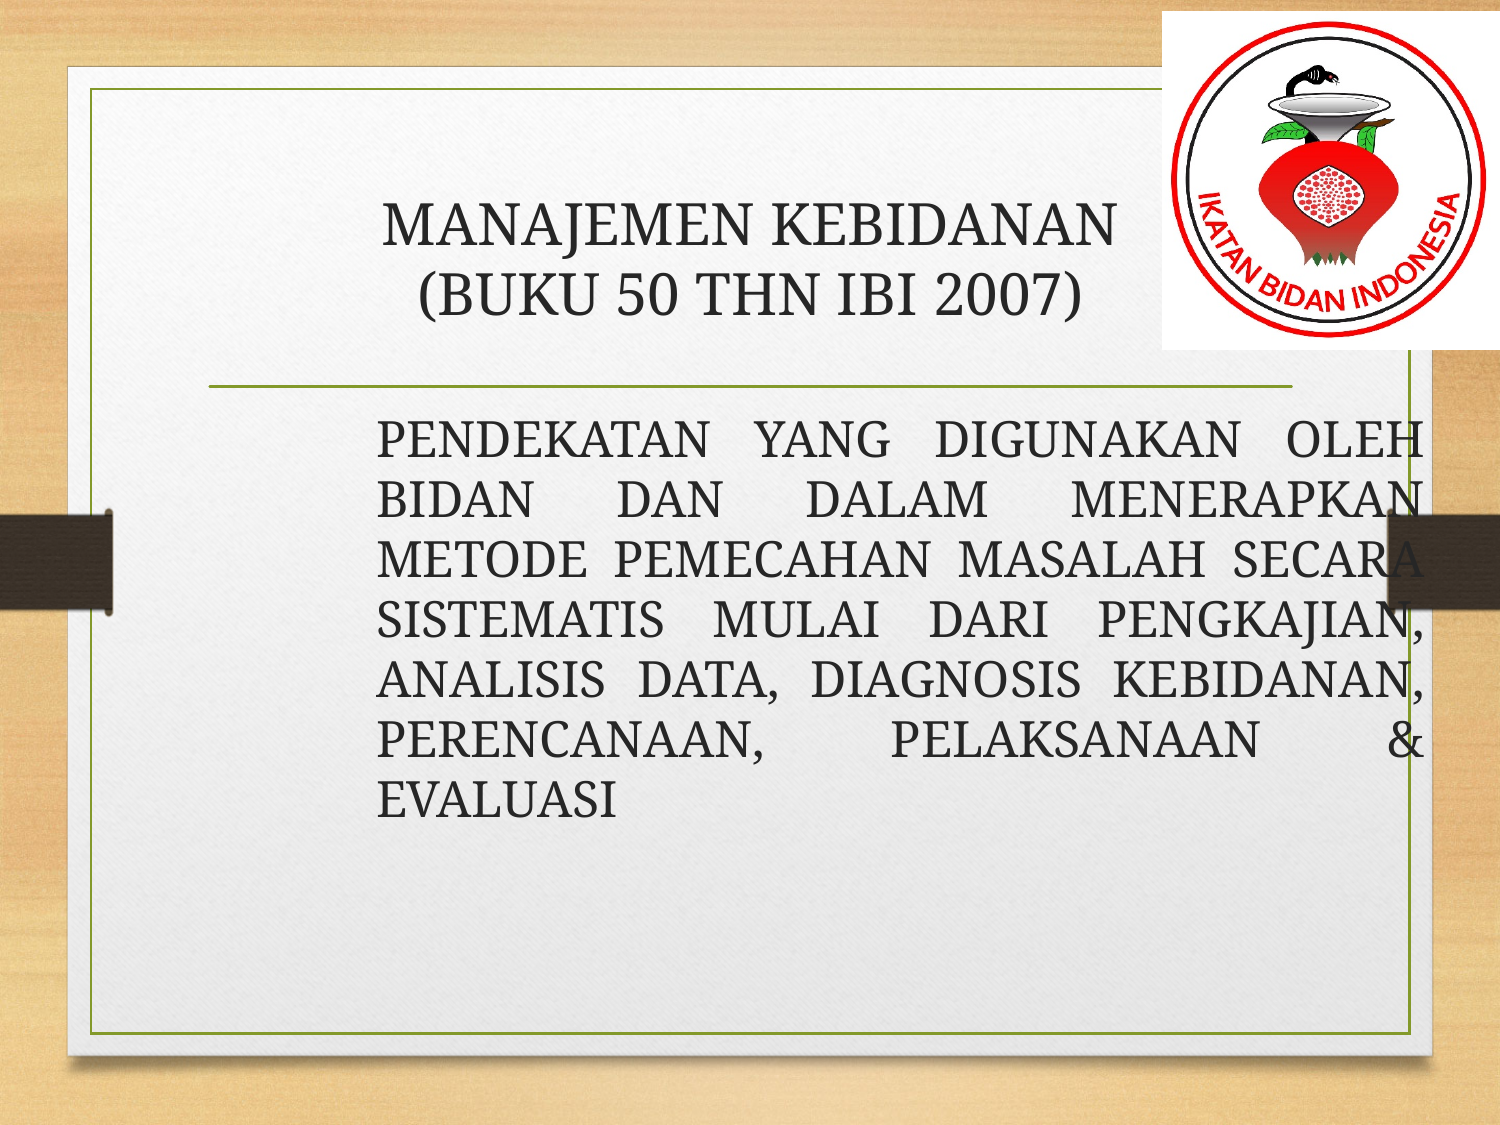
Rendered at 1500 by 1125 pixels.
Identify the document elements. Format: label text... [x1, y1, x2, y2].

title MANAJEMEN KEBIDANAN (BUKU 50 THN IBI 2007) [193, 150, 1309, 365]
picture [0, 0, 1500, 1125]
list PENDEKATAN YANG DIGUNAKAN OLEH BIDAN DAN DALAM MENERAPKAN METODE PEMECAHAN MASALAH SECARA SISTEMATIS MULAI DARI PENGKAJIAN, ANALISIS DATA, DIAGNOSIS KEBIDANAN, PERENCANAAN, PELAKSANAAN & EVALUASI [360, 399, 1440, 998]
